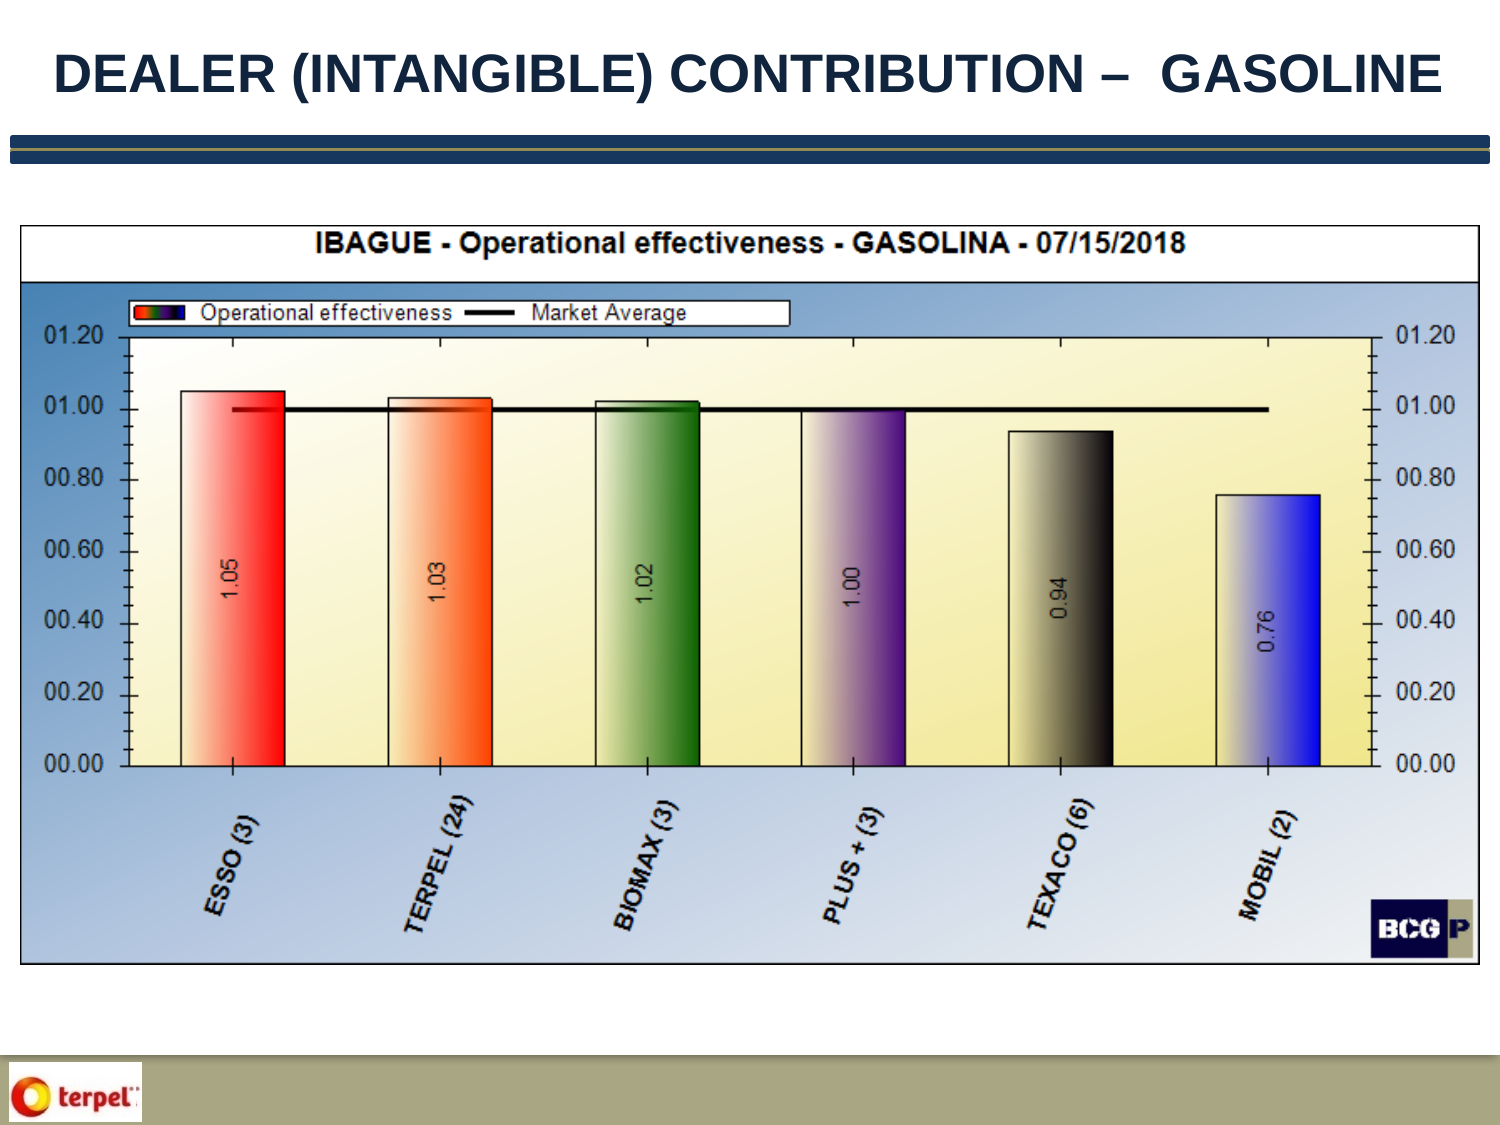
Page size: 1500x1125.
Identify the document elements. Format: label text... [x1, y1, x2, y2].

picture [20, 225, 1480, 965]
picture [9, 1062, 142, 1122]
title dealer (intangible) contribution – gasoline [12, 12, 1487, 130]
